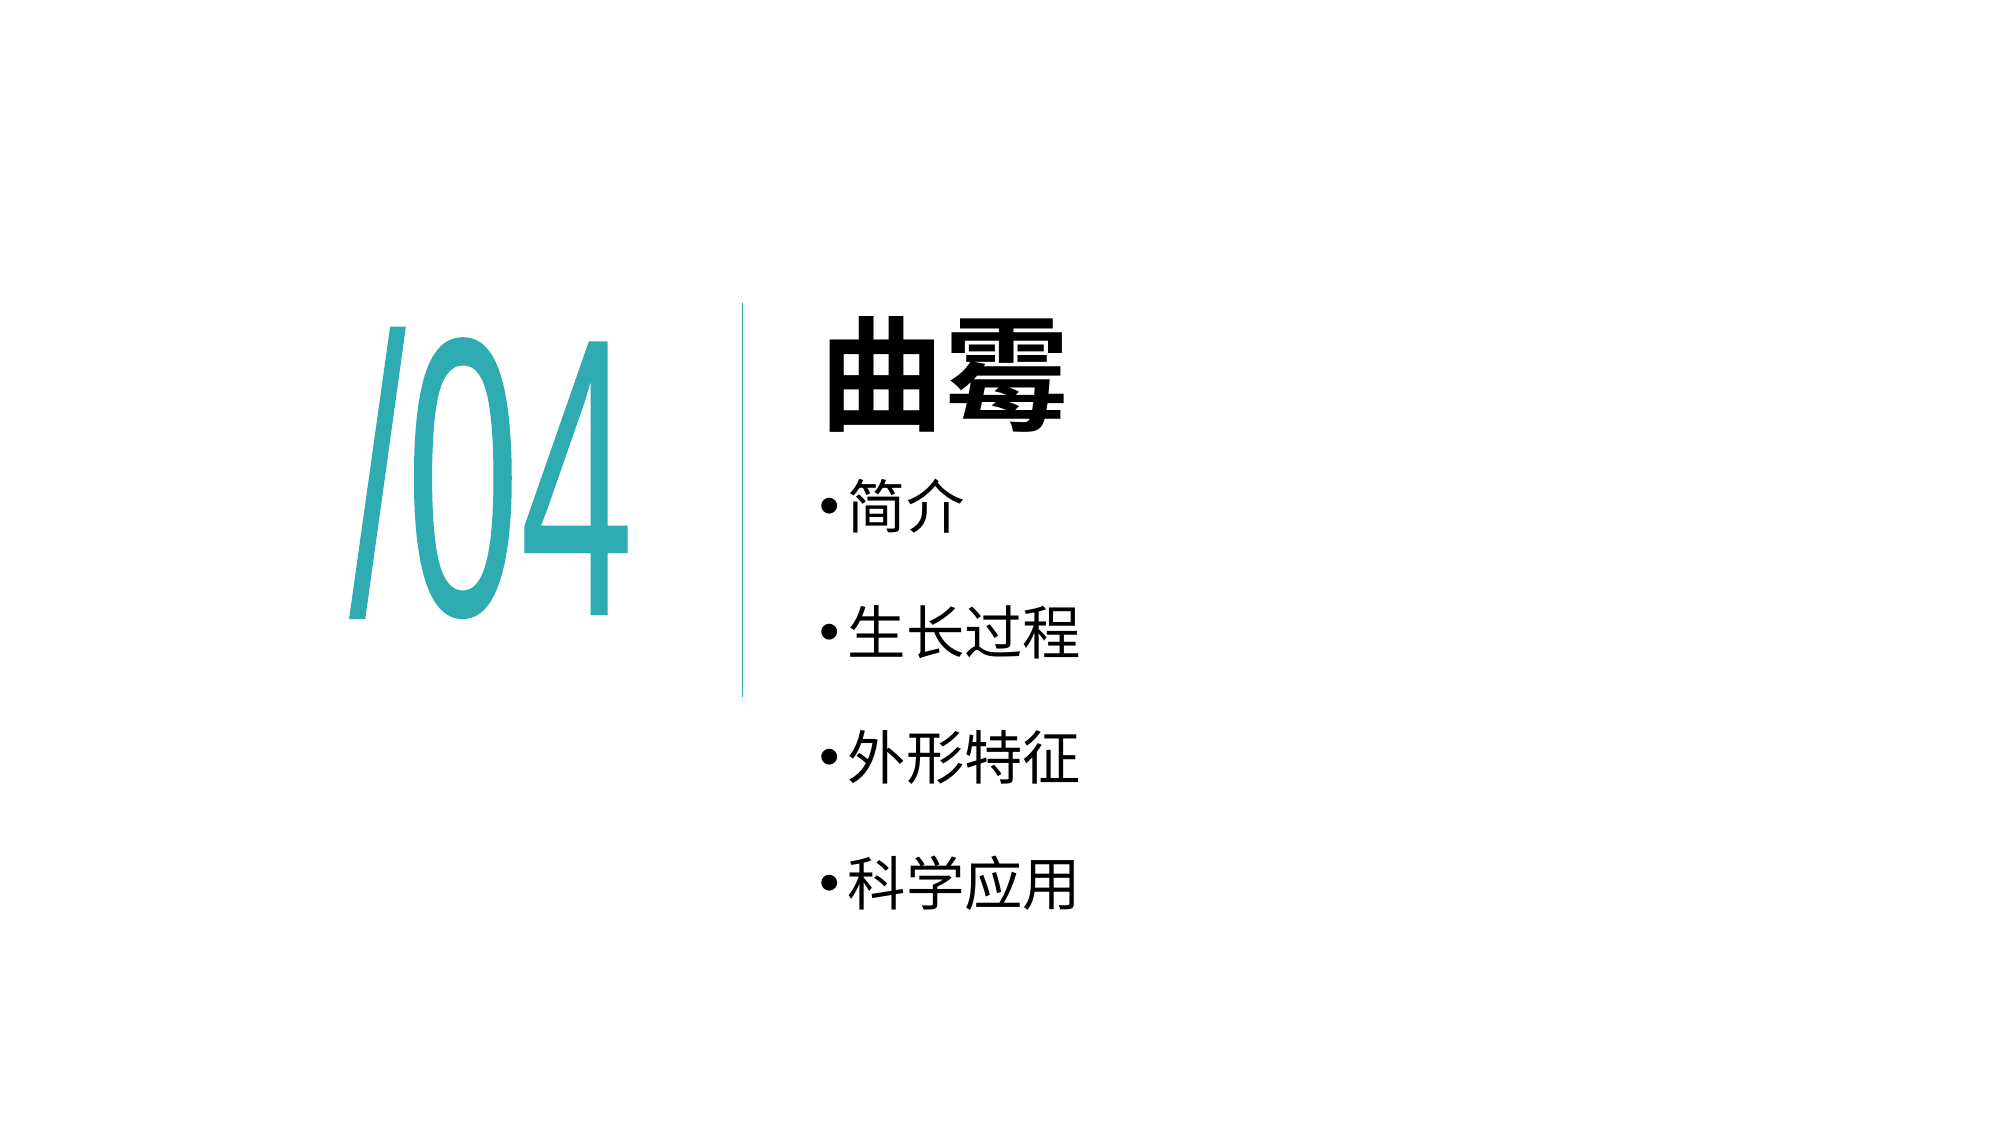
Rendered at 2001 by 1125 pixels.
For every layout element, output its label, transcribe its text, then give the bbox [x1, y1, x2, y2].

list 简介 生长过程 外形特征 科学应用 [804, 427, 1891, 966]
title 曲霉 [804, 326, 1889, 427]
